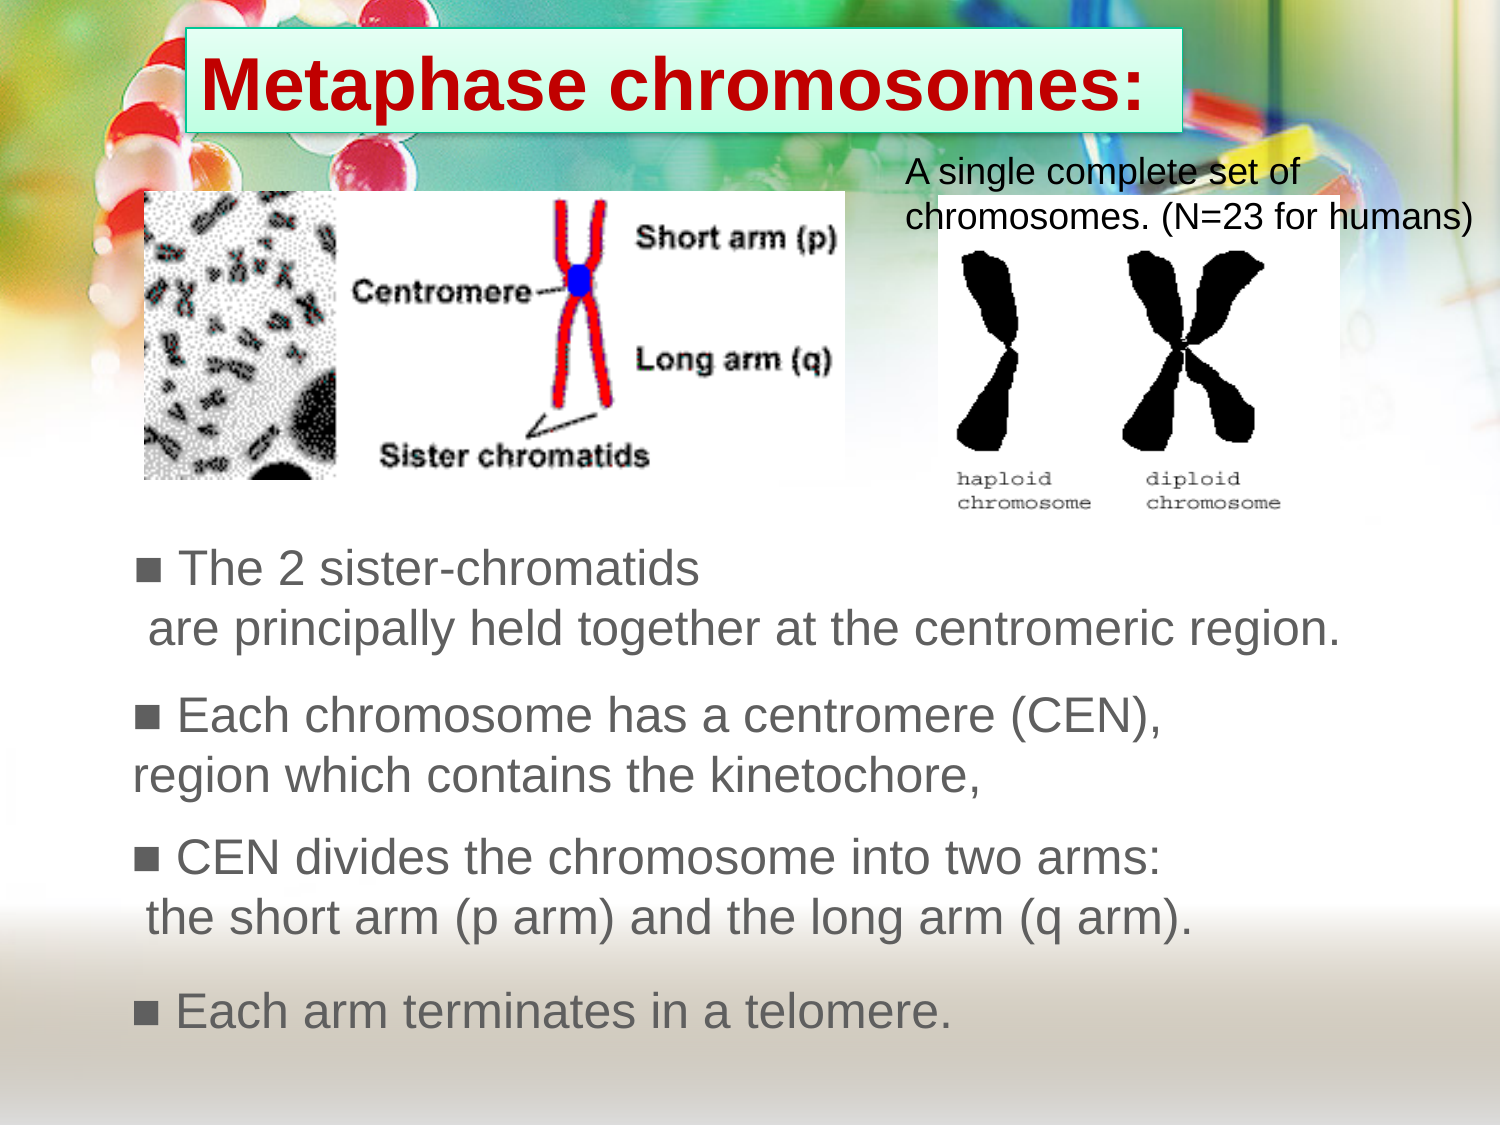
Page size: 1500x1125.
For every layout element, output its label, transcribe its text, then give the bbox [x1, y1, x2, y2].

picture [0, 0, 1500, 936]
text_box ■ CEN divides the chromosome into two arms: the short arm (p arm) and the long arm (q arm). [116, 816, 1224, 952]
text_box Metaphase chromosomes: [185, 27, 1183, 133]
text_box ■ Each chromosome has a centromere (CEN), region which contains the kinetochore, [117, 675, 1193, 810]
text_box ■ The 2 sister-chromatids are principally held together at the centromeric region. [118, 527, 1372, 663]
text_box ■ Each arm terminates in a telomere. [116, 971, 969, 1047]
text_box A single complete set of chromosomes. (N=23 for humans) [890, 139, 1500, 289]
